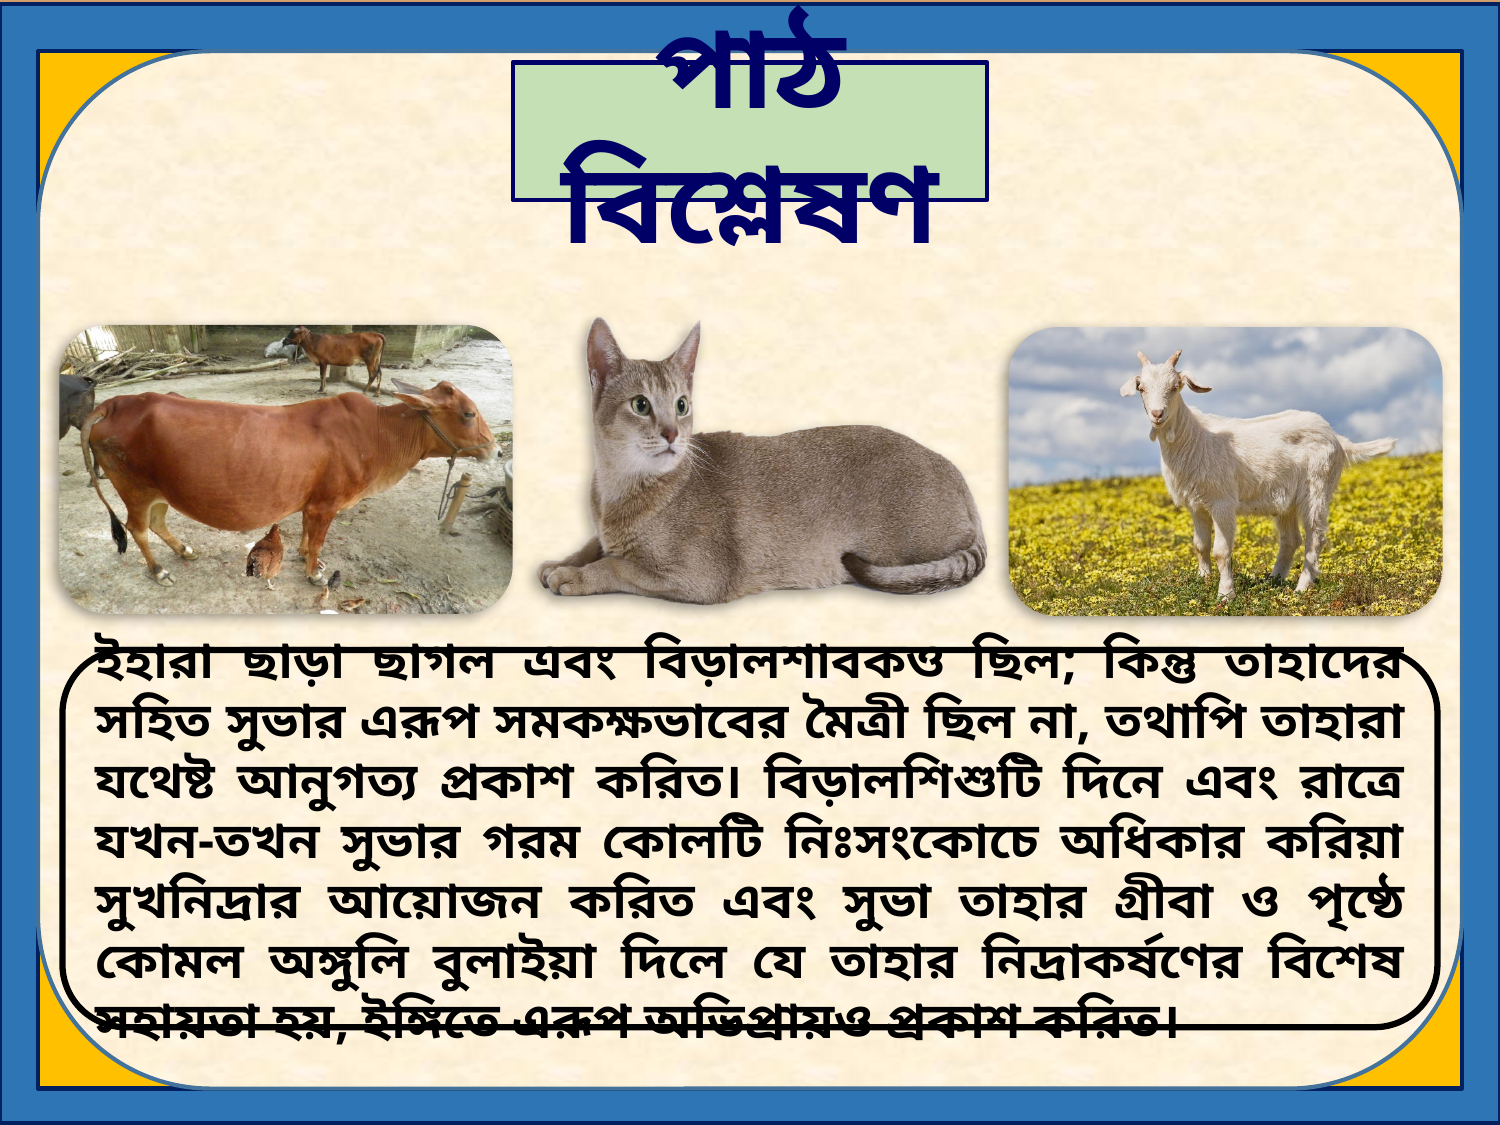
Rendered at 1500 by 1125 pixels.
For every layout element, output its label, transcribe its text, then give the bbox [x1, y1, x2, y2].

text_box ইহারা ছাড়া ছাগল এবং বিড়ালশাবকও ছিল; কিন্তু তাহাদের সহিত সুভার এরূপ সমকক্ষভাবের মৈত্রী ছিল না, তথাপি তাহারা যথেষ্ট আনুগত্য প্রকাশ করিত। বিড়ালশিশুটি দিনে এবং রাত্রে যখন-তখন সুভার গরম কোলটি নিঃসংকোচে অধিকার করিয়া সুখনিদ্রার আয়োজন করিত এবং সুভা তাহার গ্রীবা ও পৃষ্ঠে কোমল অঙ্গুলি বুলাইয়া দিলে যে তাহার নিদ্রাকর্ষণের বিশেষ সহায়তা হয়, ইঙ্গিতে এরূপ অভিপ্রায়ও প্রকাশ করিত। [60, 647, 1440, 1030]
text_box পাঠ বিশ্লেষণ [511, 60, 989, 202]
picture [41, 54, 1459, 1086]
